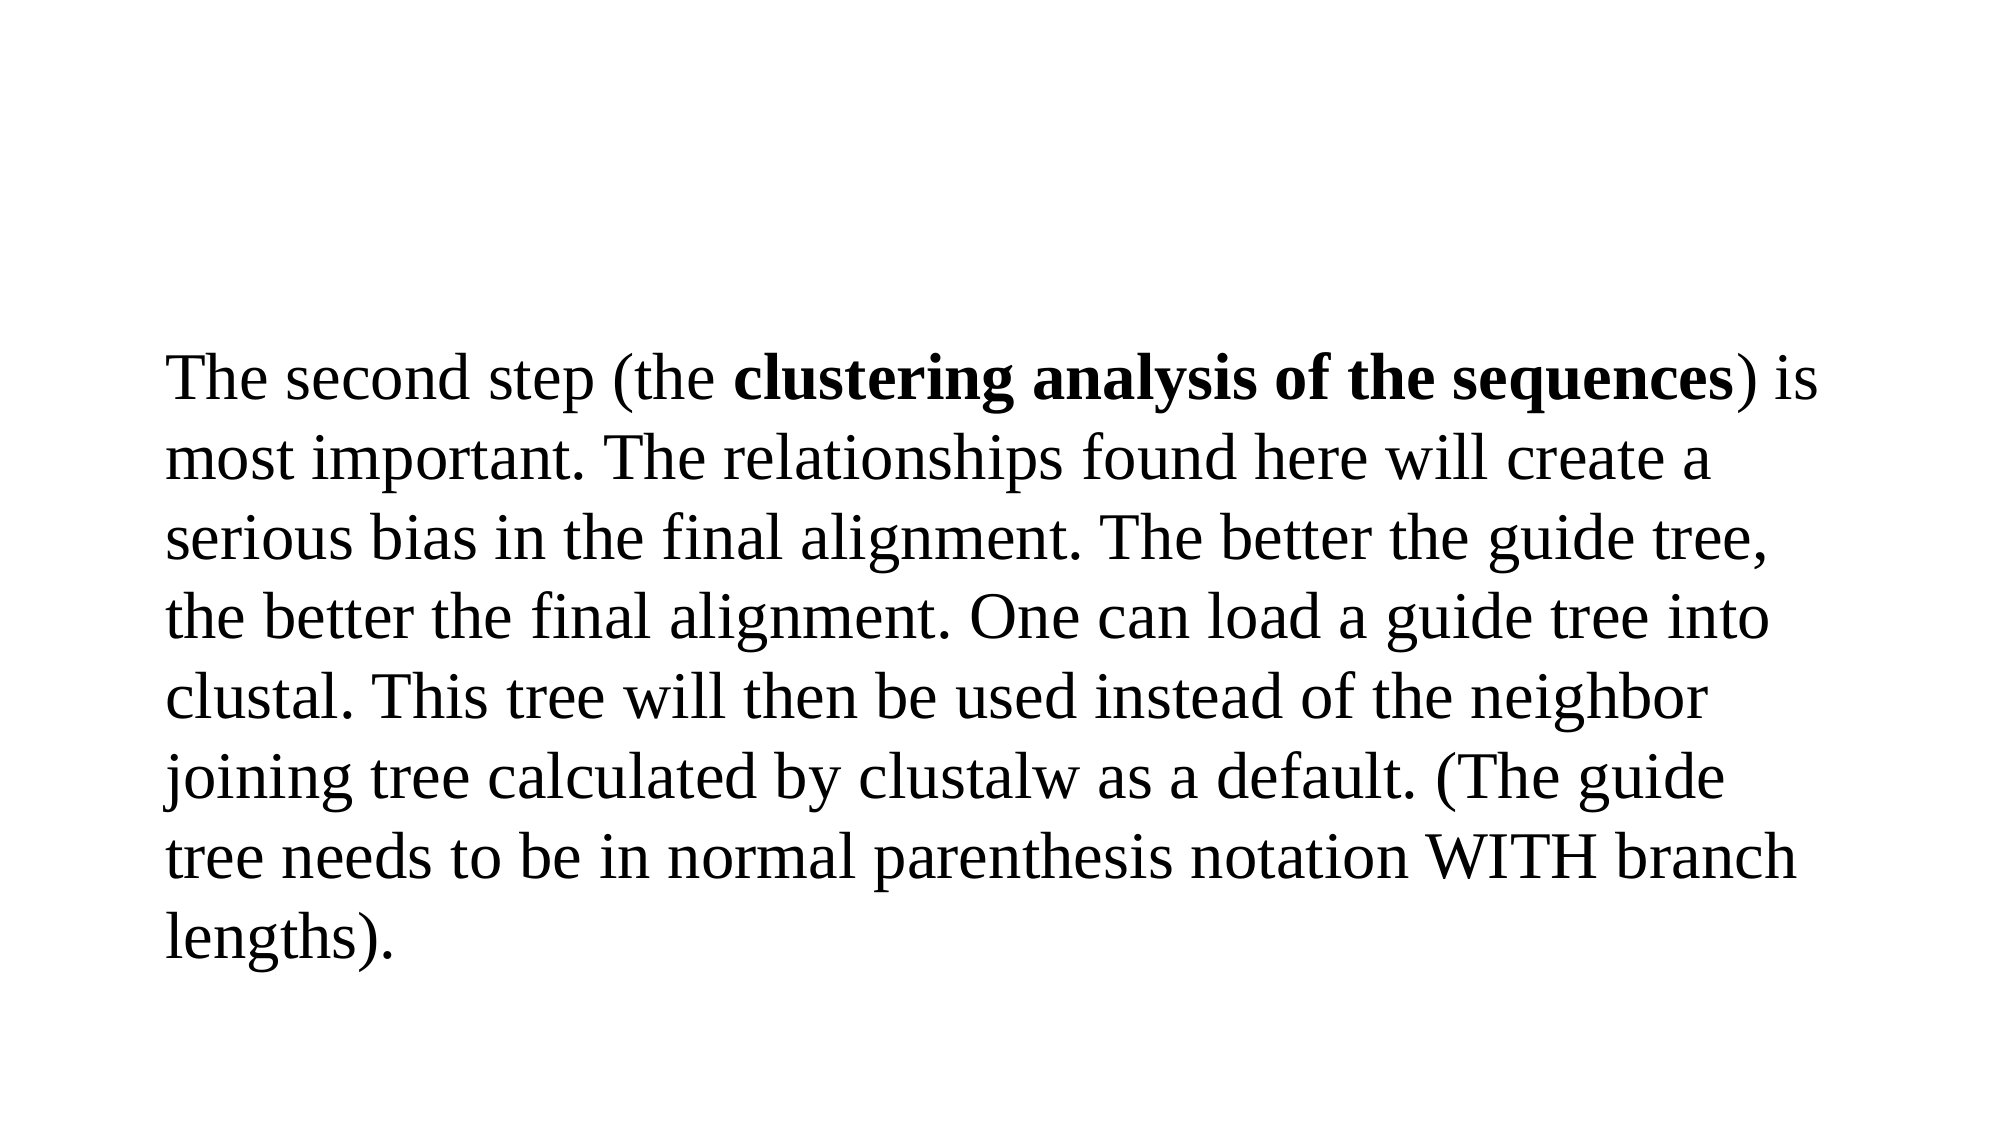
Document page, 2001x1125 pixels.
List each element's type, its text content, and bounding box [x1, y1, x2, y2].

list The second step (the clustering analysis of the sequences) is most important. The relationships found here will create a serious bias in the final alignment. The better the guide tree, the better the final alignment. One can load a guide tree into clustal. This tree will then be used instead of the neighbor joining tree calculated by clustalw as a default. (The guide tree needs to be in normal parenthesis notation WITH branch lengths). [150, 324, 1850, 1000]
